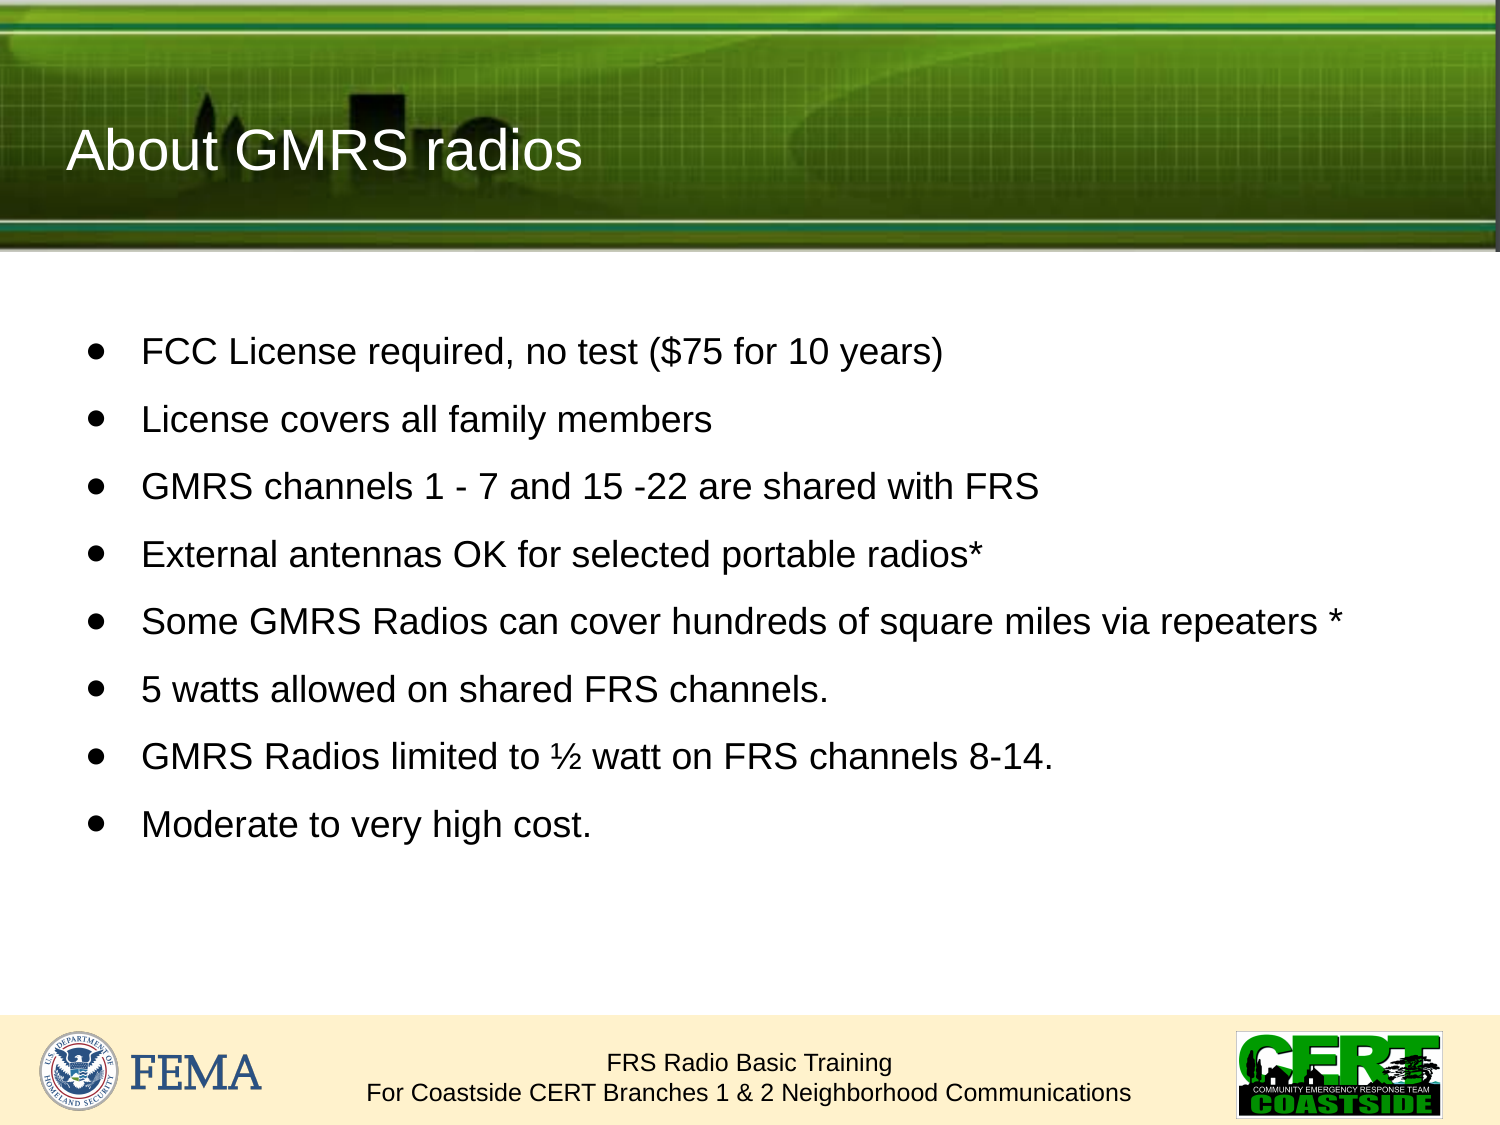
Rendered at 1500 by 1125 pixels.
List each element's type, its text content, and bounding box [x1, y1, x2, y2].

picture [384, 1089, 392, 1100]
picture [0, 0, 1500, 252]
title About GMRS radios [51, 97, 1449, 223]
picture [1236, 1037, 1443, 1119]
picture [38, 1031, 392, 1125]
list FCC License required, no test ($75 for 10 years) License covers all family members GMRS channels 1 - 7 and 15 -22 are shared with FRS External antennas OK for selected portable radios* Some GMRS Radios can cover hundreds of square miles via repeaters * 5 watts allowed on shared FRS channels. GMRS Radios limited to ½ watt on FRS channels 8-14. Moderate to very high cost. [51, 289, 1449, 1037]
